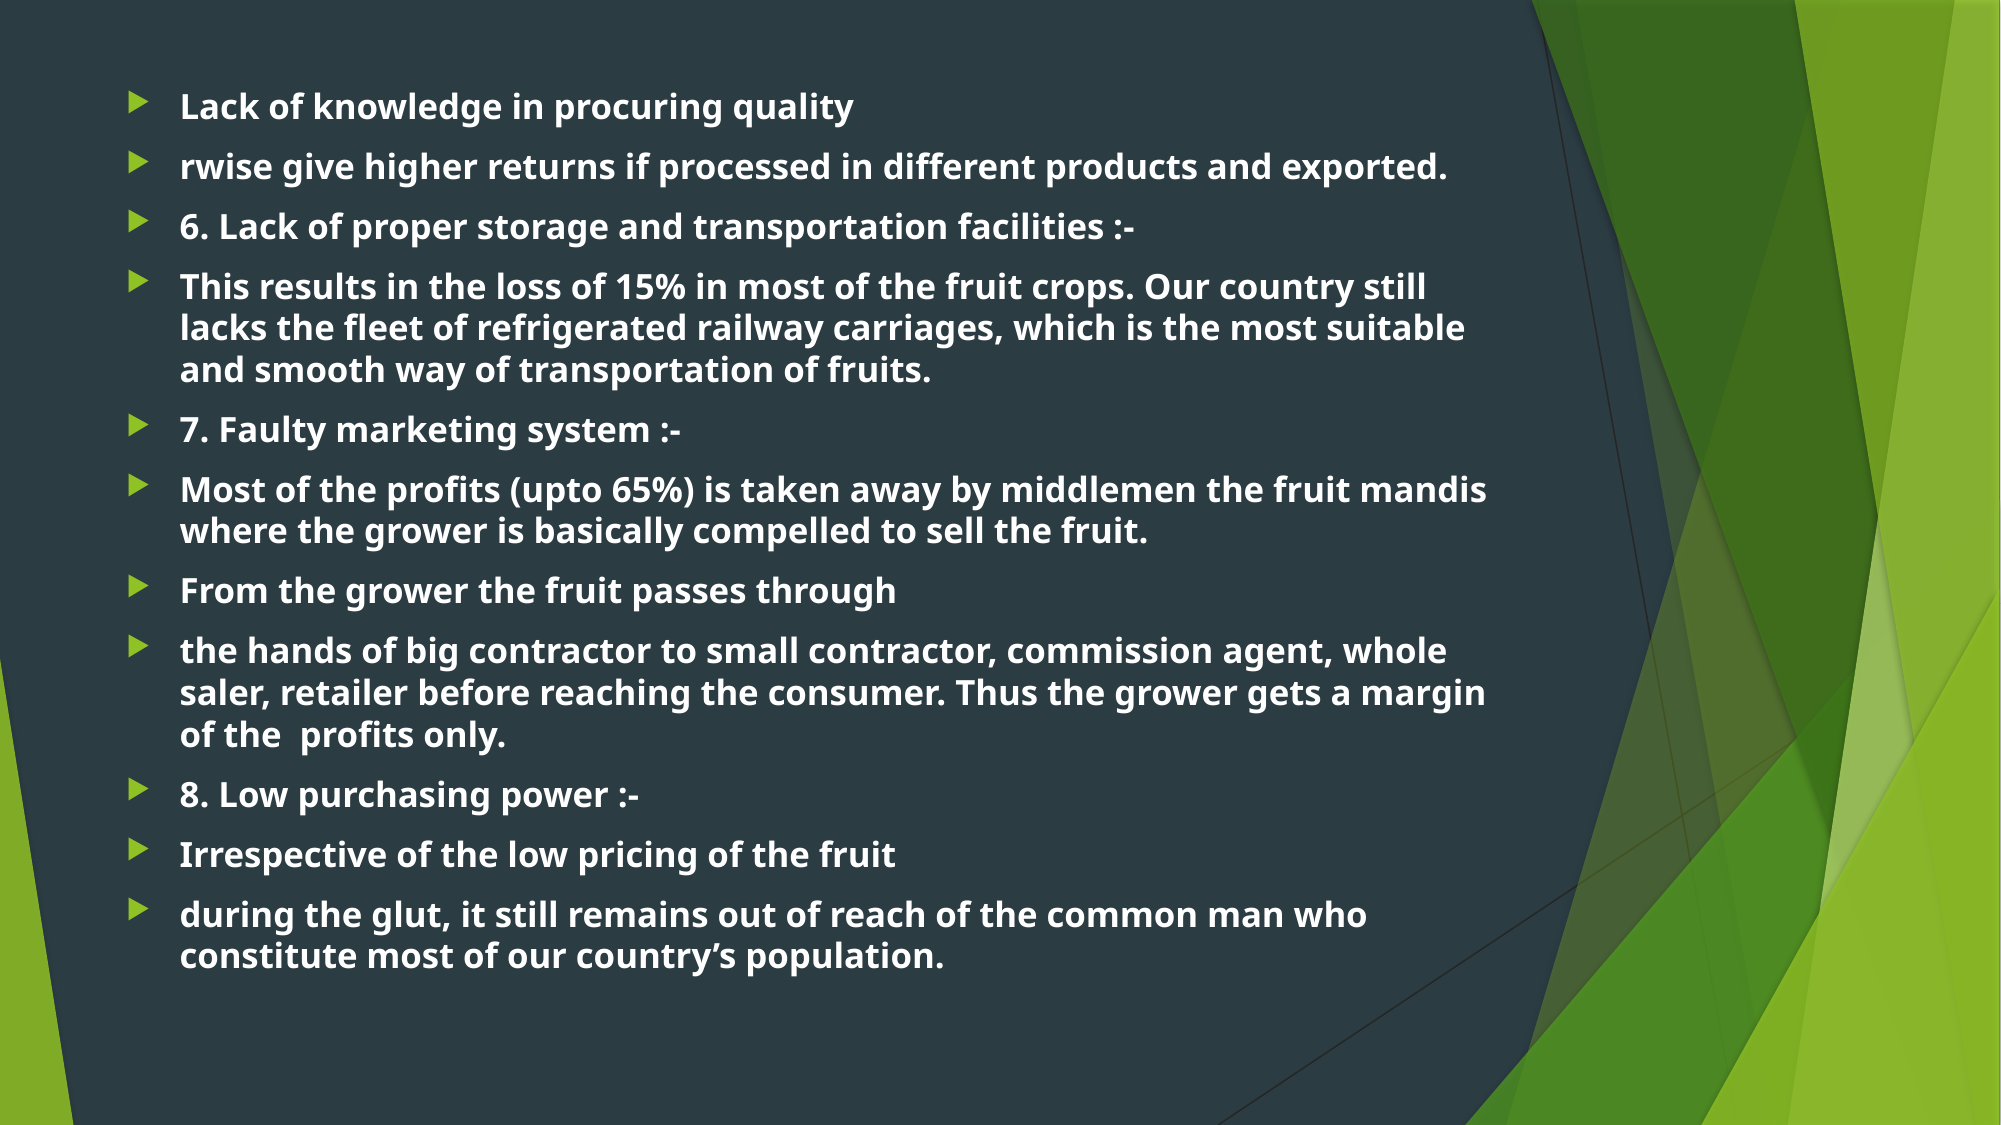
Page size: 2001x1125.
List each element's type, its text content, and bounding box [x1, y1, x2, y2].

list Lack of knowledge in procuring quality rwise give higher returns if processed in different products and exported. 6. Lack of proper storage and transportation facilities :- This results in the loss of 15% in most of the fruit crops. Our country still lacks the fleet of refrigerated railway carriages, which is the most suitable and smooth way of transportation of fruits. 7. Faulty marketing system :- Most of the profits (upto 65%) is taken away by middlemen the fruit mandis where the grower is basically compelled to sell the fruit. From the grower the fruit passes through the hands of big contractor to small contractor, commission agent, whole saler, retailer before reaching the consumer. Thus the grower gets a margin of the profits only. 8. Low purchasing power :- Irrespective of the low pricing of the fruit during the glut, it still remains out of reach of the common man who constitute most of our country’s population. [111, 77, 1522, 991]
